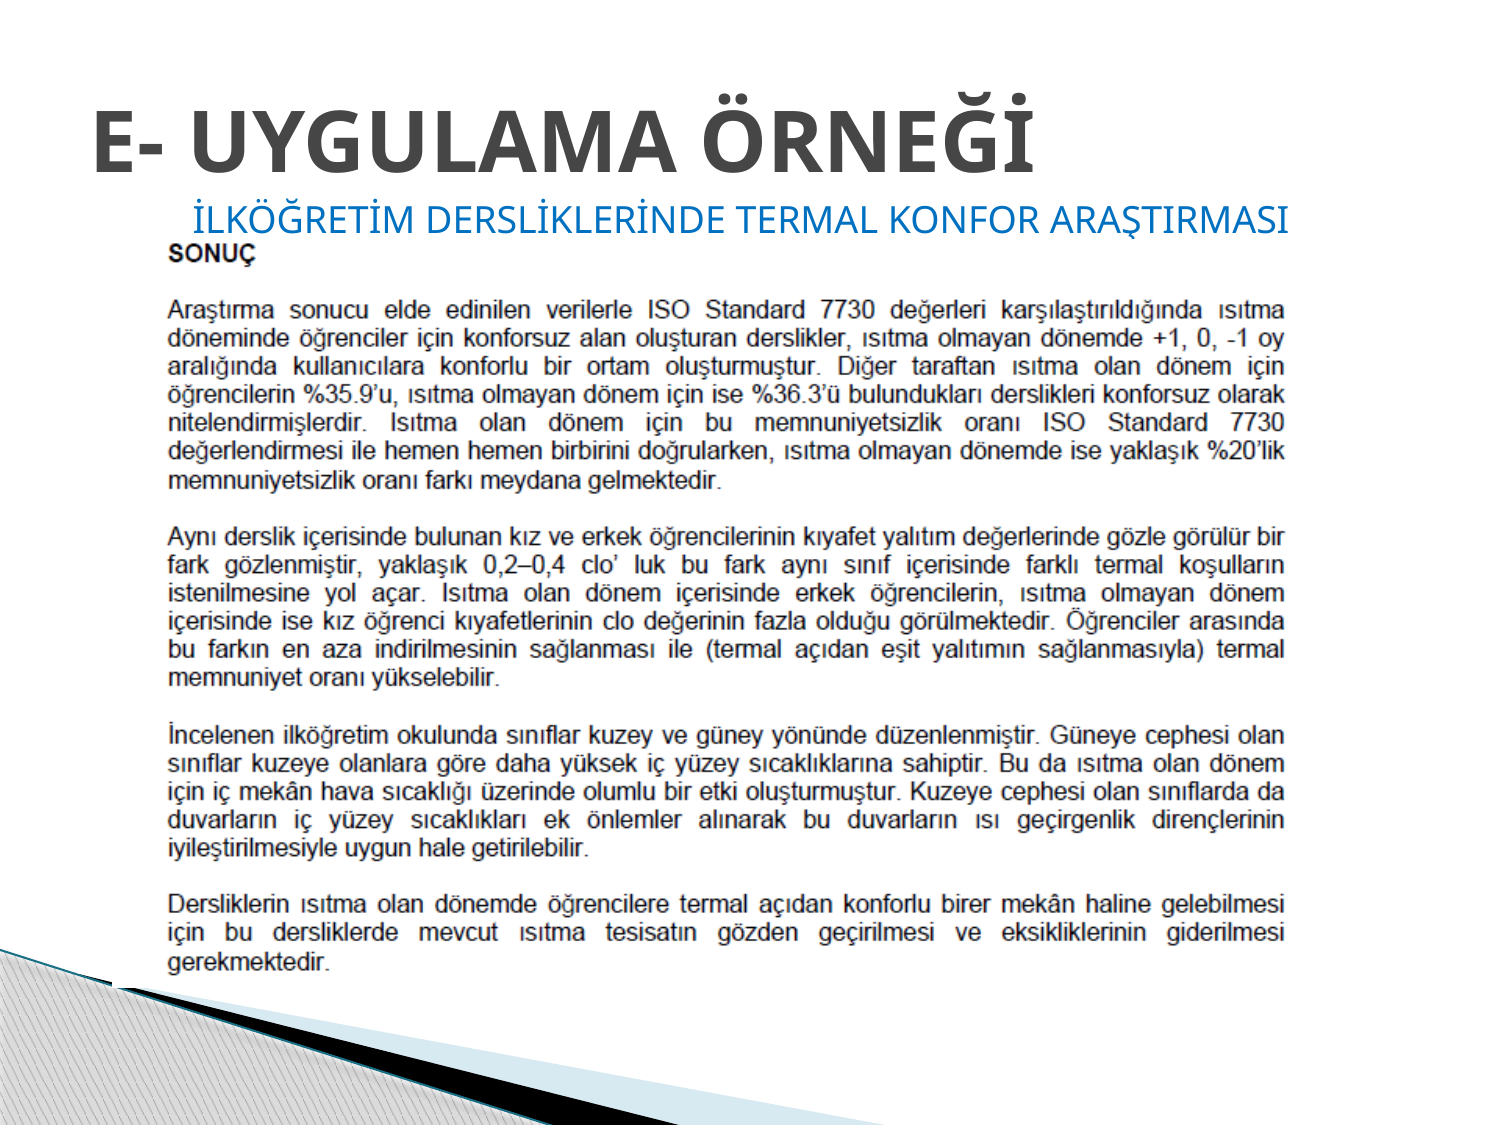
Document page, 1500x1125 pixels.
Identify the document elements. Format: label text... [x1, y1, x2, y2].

picture [111, 238, 1318, 988]
text_box İLKÖĞRETİM DERSLİKLERİNDE TERMAL KONFOR ARAŞTIRMASI [0, 188, 1483, 249]
title E- UYGULAMA ÖRNEĞİ [75, 45, 1425, 188]
